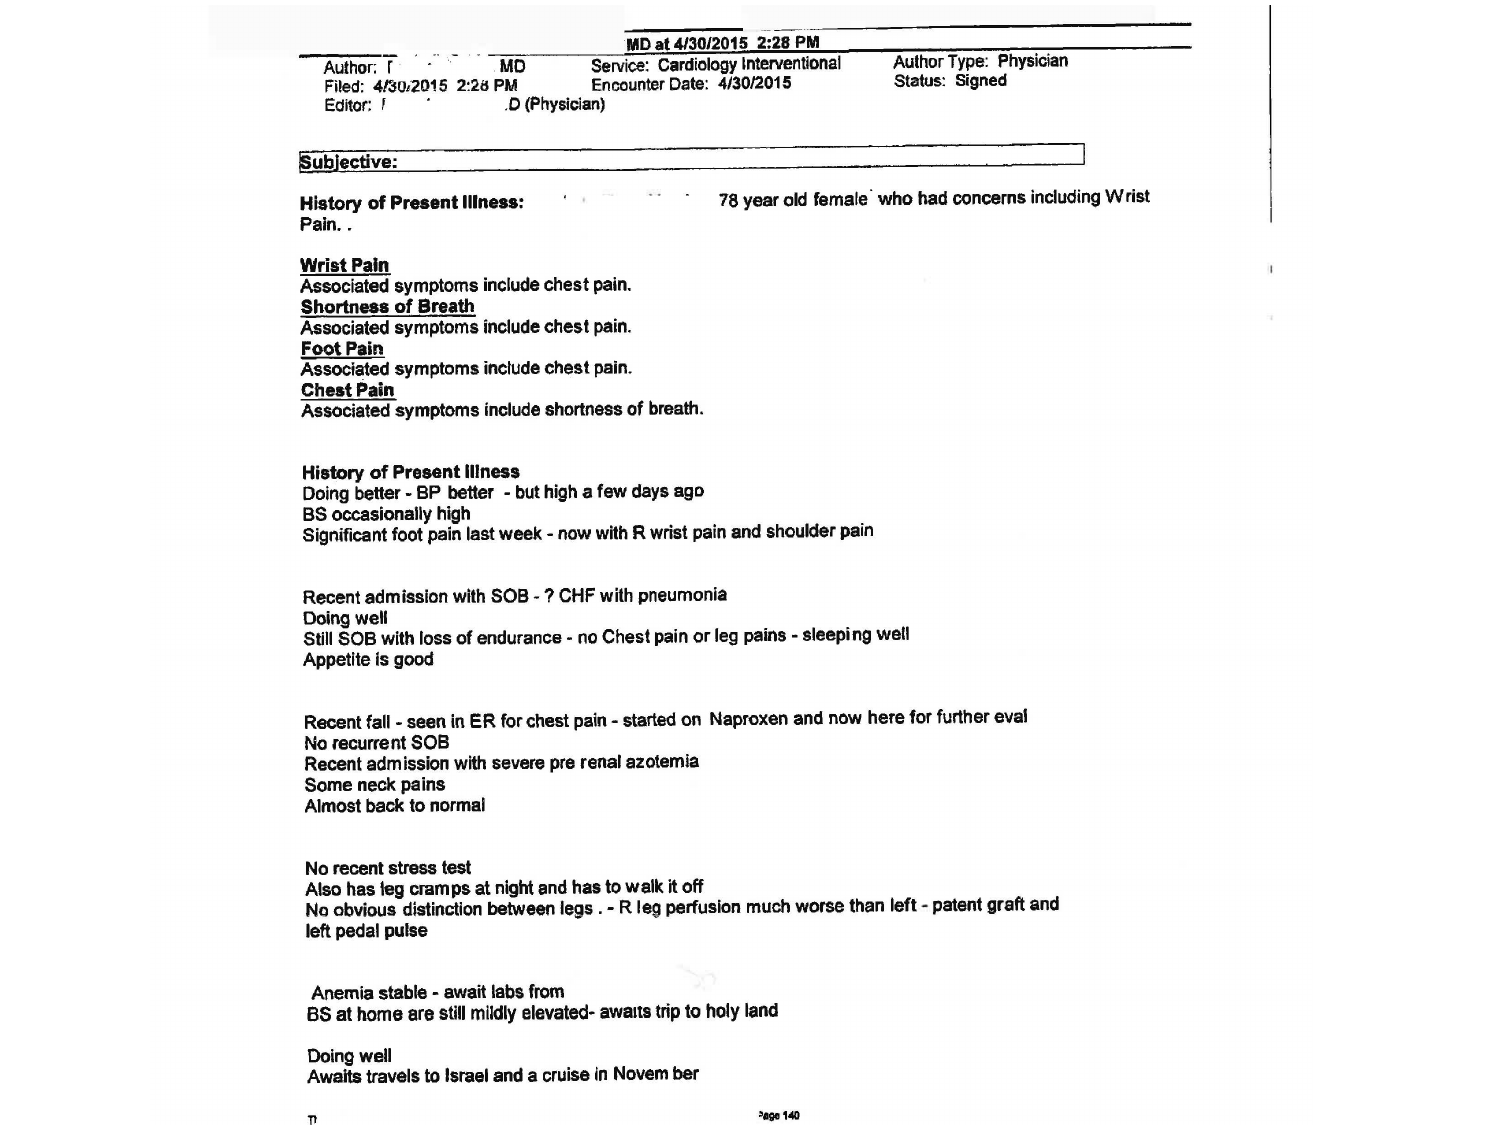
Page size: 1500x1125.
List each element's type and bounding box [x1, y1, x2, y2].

picture [149, 4, 1313, 1125]
